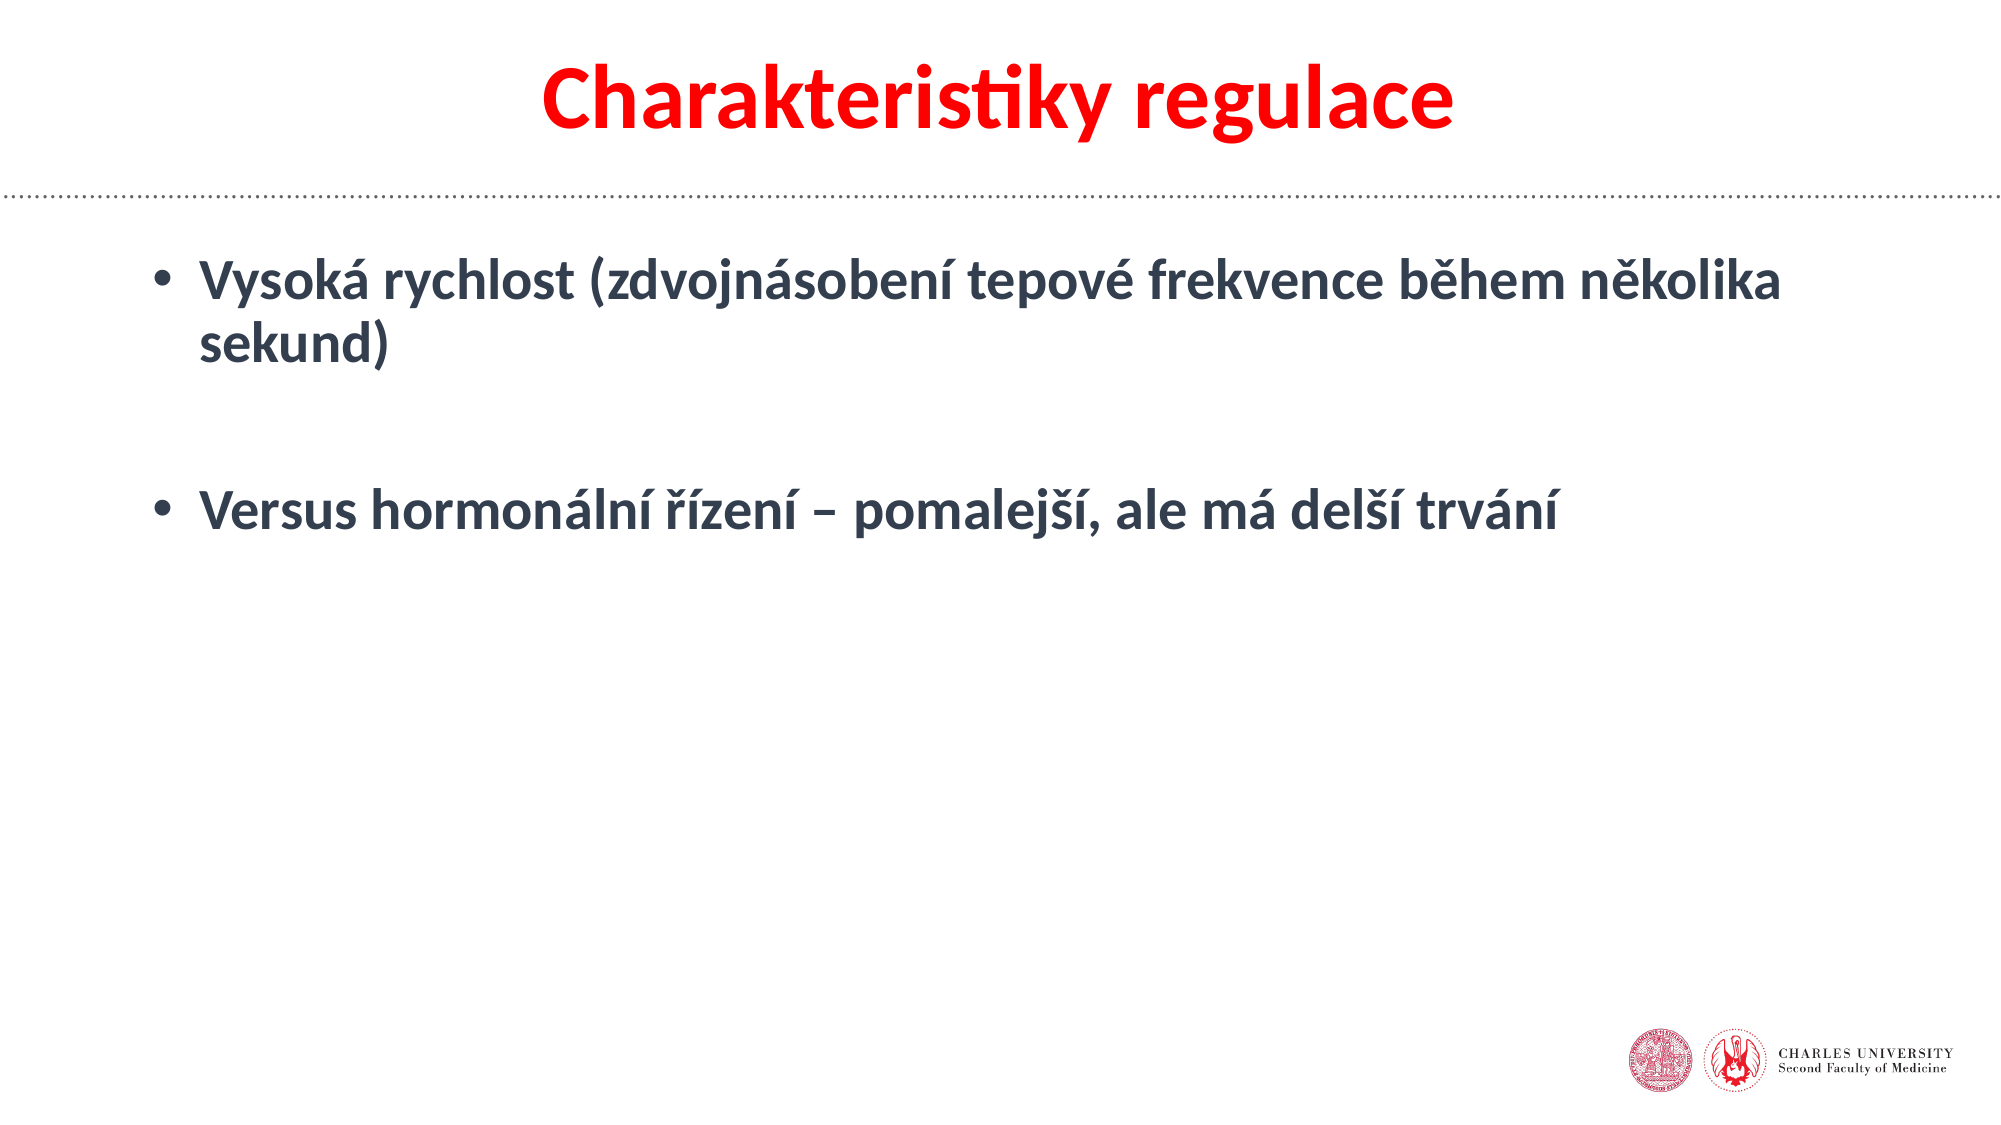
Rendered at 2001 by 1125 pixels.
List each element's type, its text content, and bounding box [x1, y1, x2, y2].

title Charakteristiky regulace [137, 0, 1863, 191]
list Vysoká rychlost (zdvojnásobení tepové frekvence během několika sekund) Versus hormonální řízení – pomalejší, ale má delší trvání [137, 241, 1863, 1003]
picture [1616, 1015, 1964, 1104]
picture [0, 191, 2000, 203]
